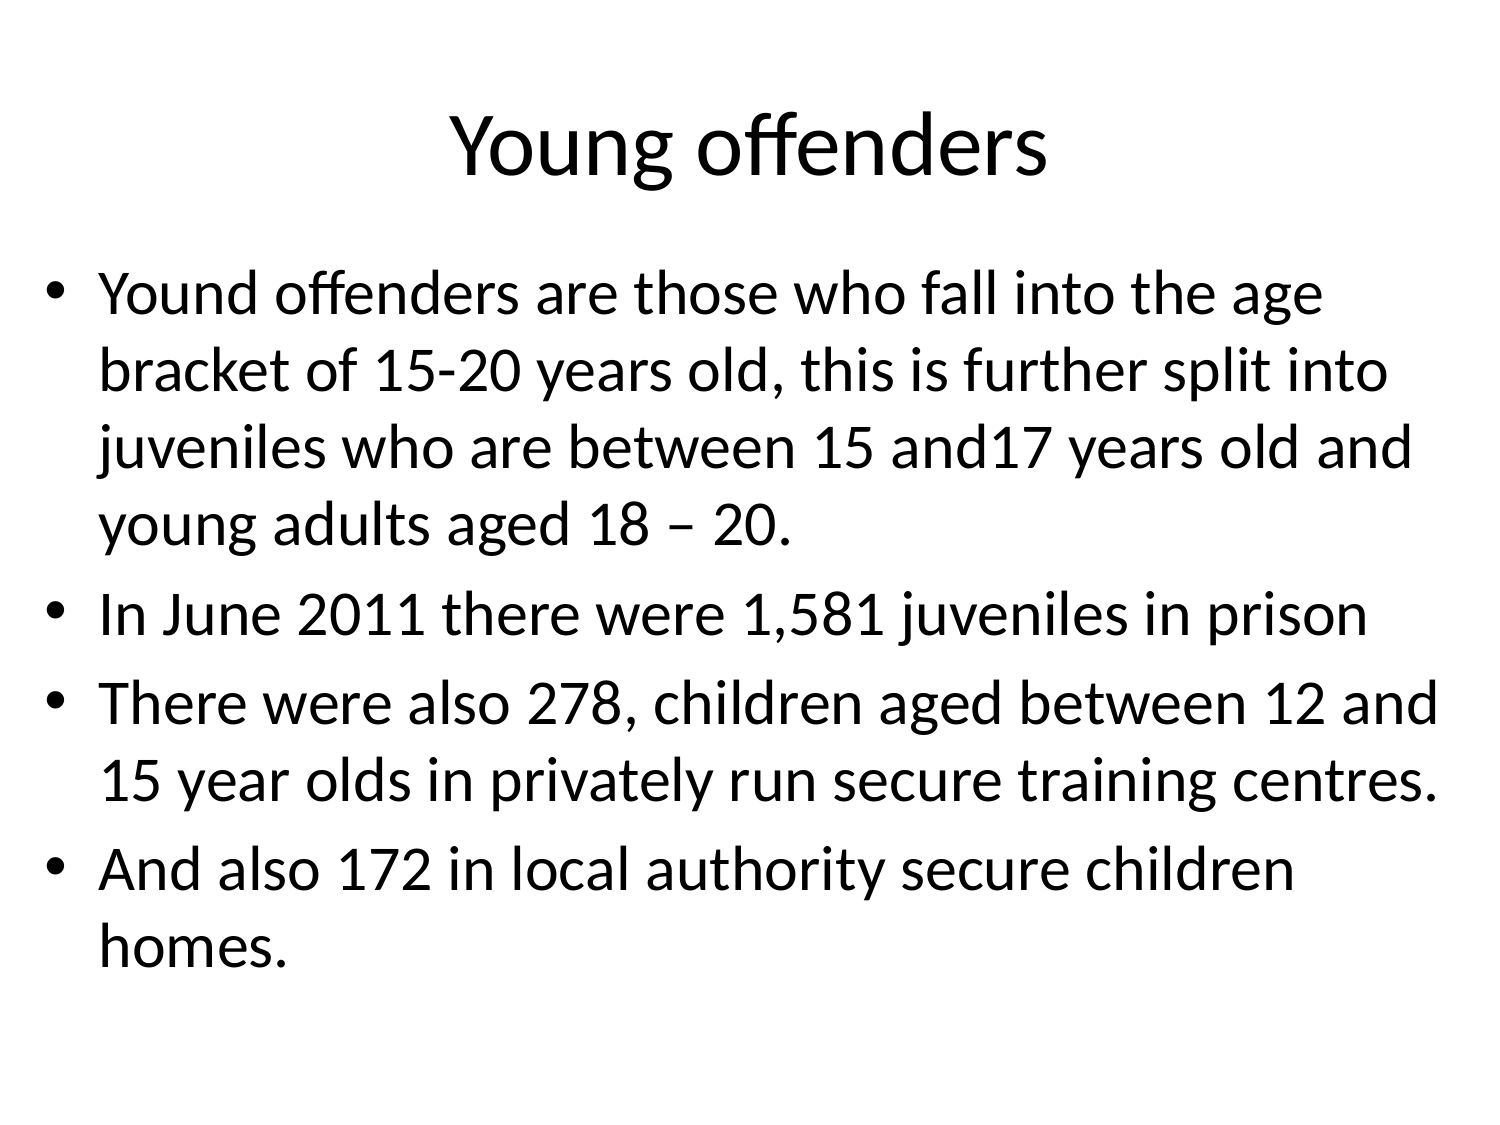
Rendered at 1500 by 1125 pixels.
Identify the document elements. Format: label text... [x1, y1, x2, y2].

list Yound offenders are those who fall into the age bracket of 15-20 years old, this is further split into juveniles who are between 15 and17 years old and young adults aged 18 – 20. In June 2011 there were 1,581 juveniles in prison There were also 278, children aged between 12 and 15 year olds in privately run secure training centres. And also 172 in local authority secure children homes. [29, 243, 1459, 1071]
title Young offenders [75, 45, 1425, 233]
